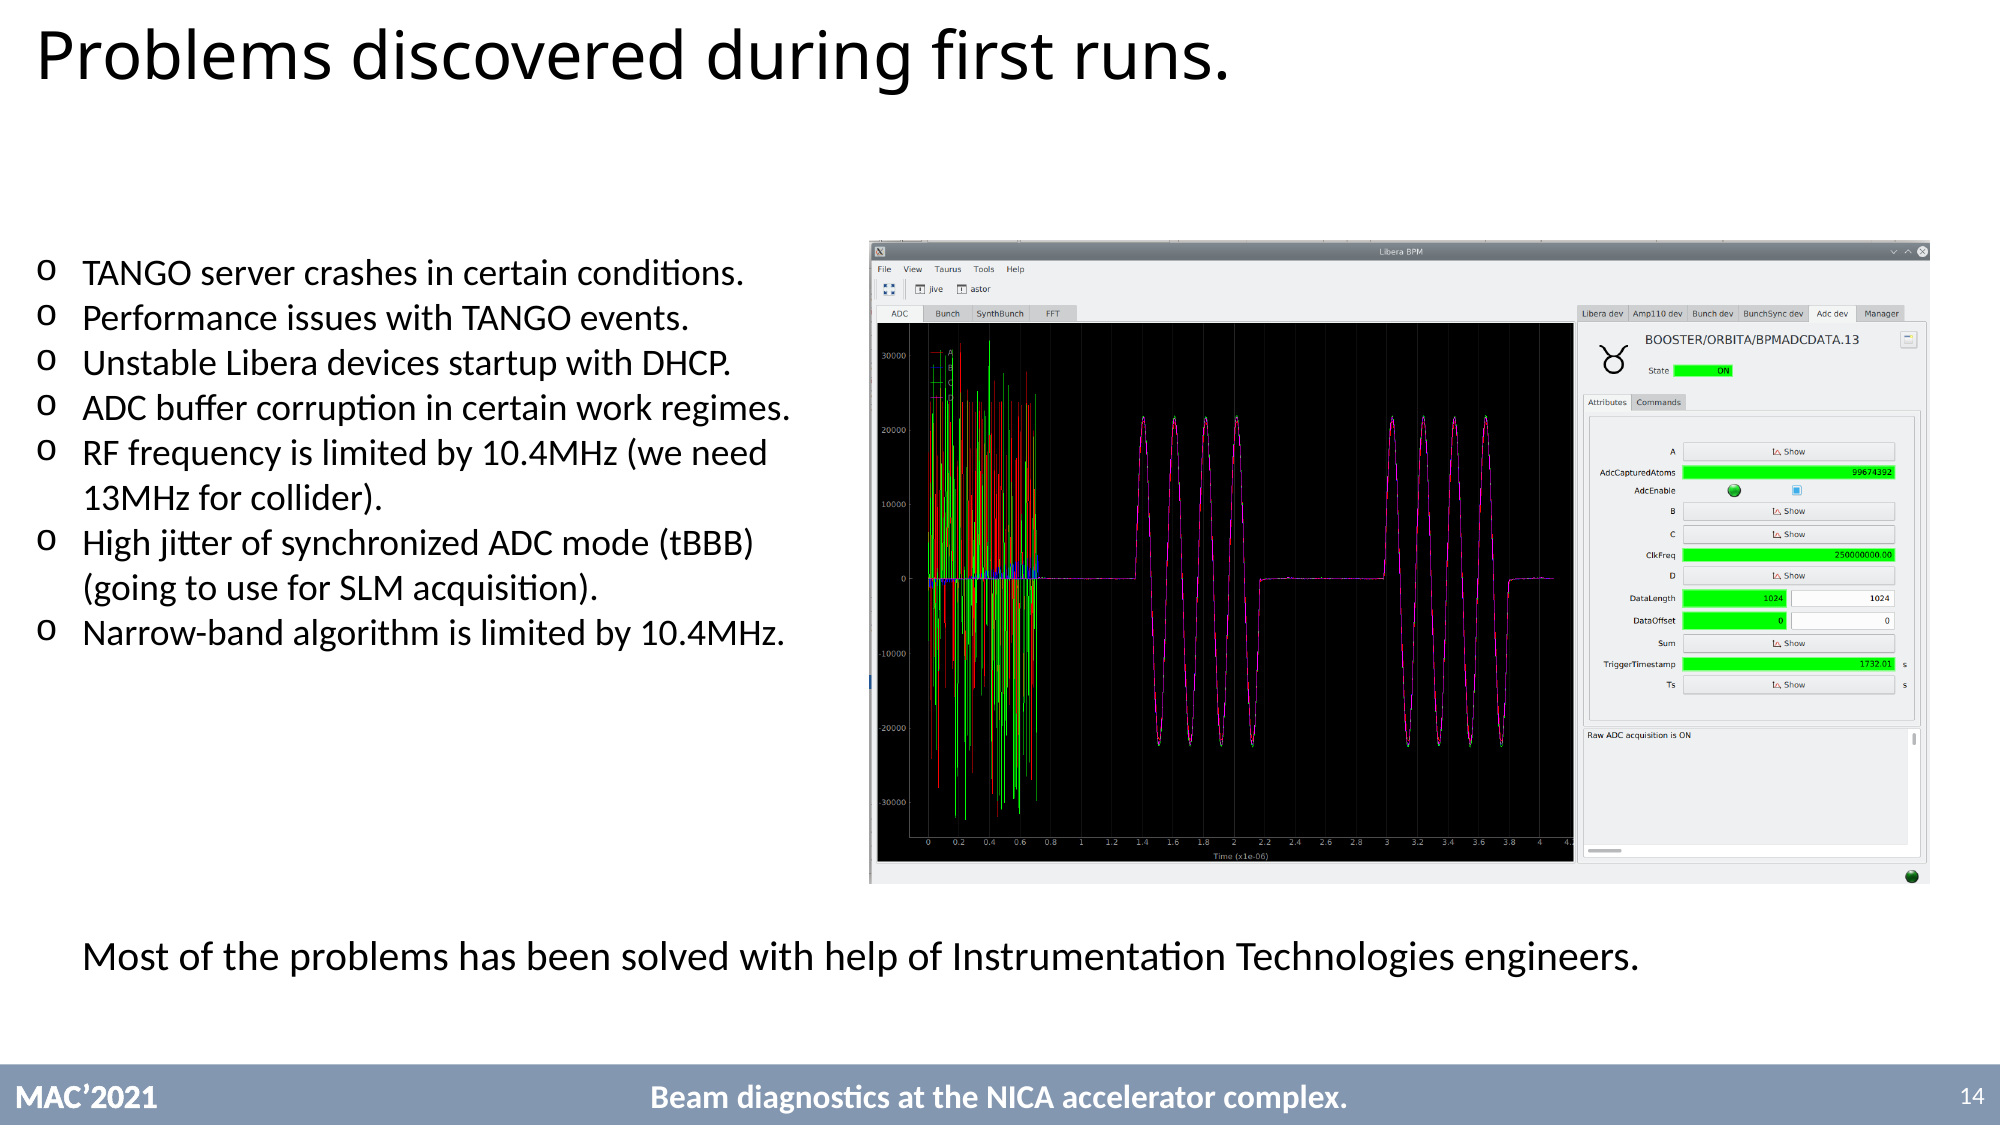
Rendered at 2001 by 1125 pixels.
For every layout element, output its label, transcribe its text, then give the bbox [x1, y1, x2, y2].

picture [869, 240, 1930, 884]
slide_number 14 [1858, 1065, 2000, 1125]
footer Beam diagnostics at the NICA accelerator complex. [628, 1065, 1372, 1125]
text_box Most of the problems has been solved with help of Instrumentation Technologies engineers. [67, 921, 1873, 986]
text_box TANGO server crashes in certain conditions. Performance issues with TANGO events. Unstable Libera devices startup with DHCP. ADC buffer corruption in certain work regimes. RF frequency is limited by 10.4MHz (we need 13MHz for collider). High jitter of synchronized ADC mode (tBBB) (going to use for SLM acquisition). Narrow-band algorithm is limited by 10.4MHz. [20, 240, 824, 661]
title Problems discovered during first runs. [20, 22, 2000, 94]
